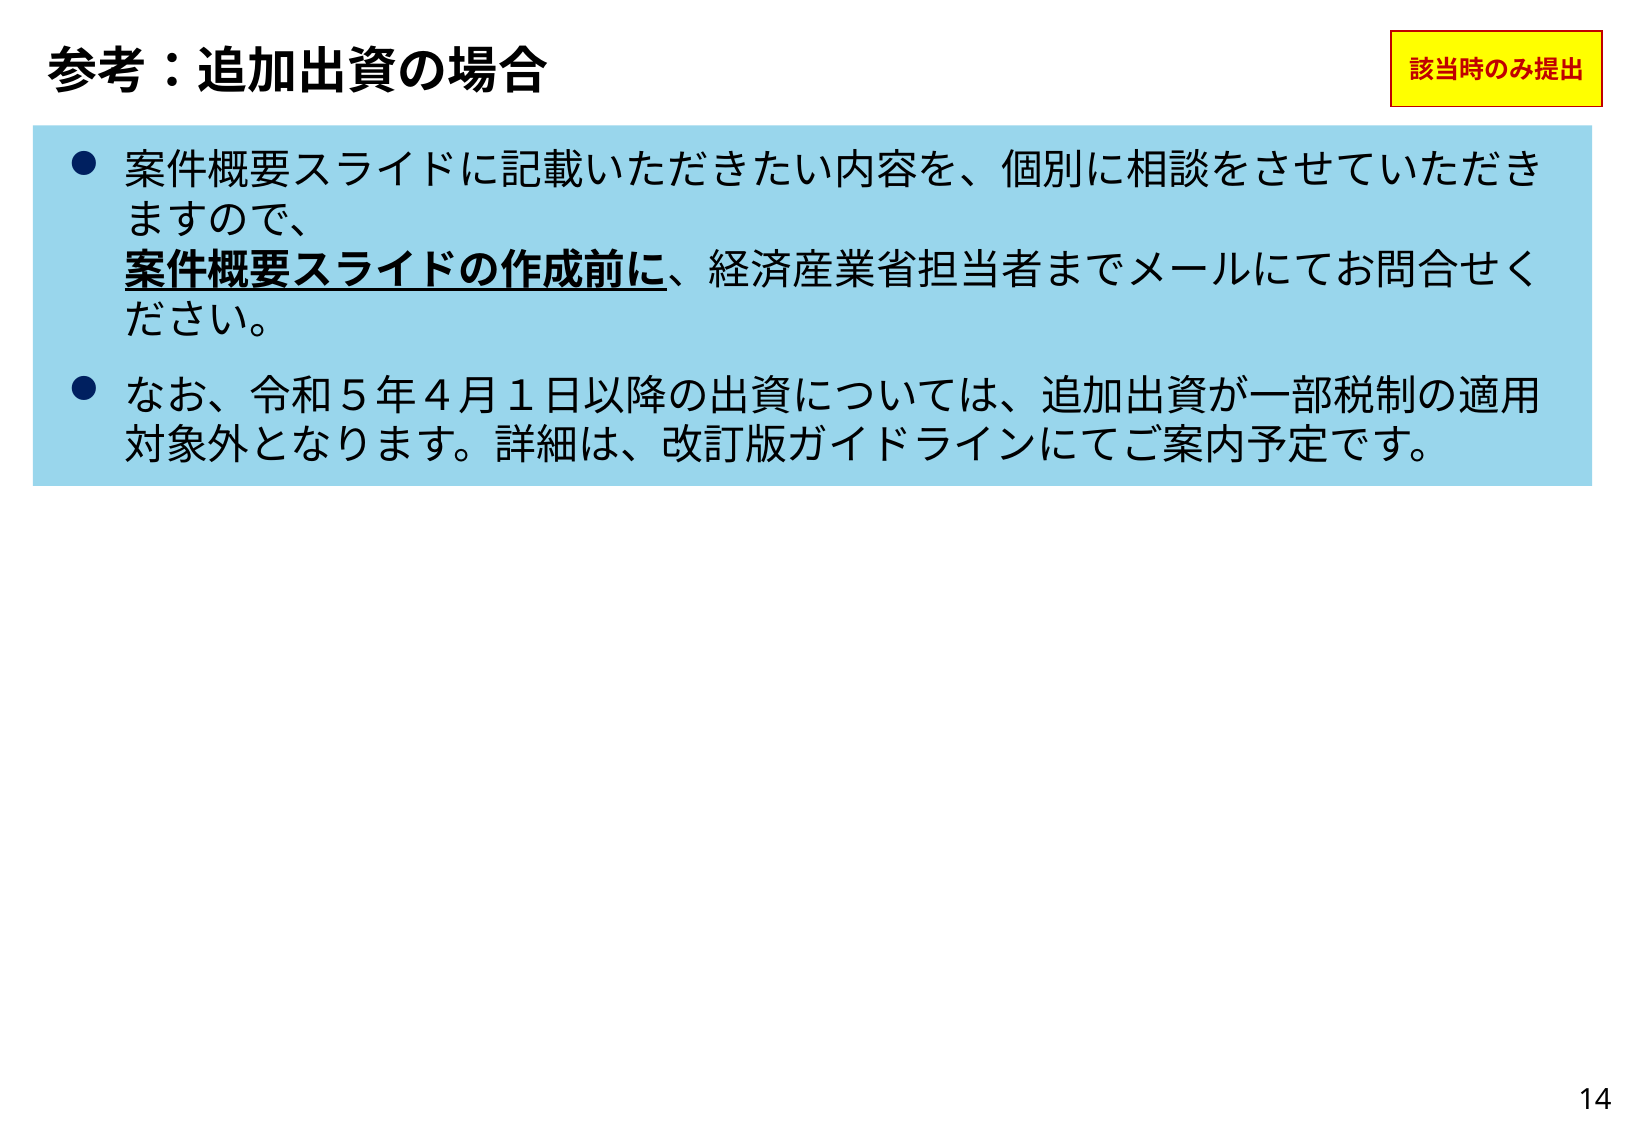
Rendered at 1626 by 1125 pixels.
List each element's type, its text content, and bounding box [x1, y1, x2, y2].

slide_number 14 [1247, 1070, 1625, 1125]
text_box 該当時のみ提出 [1391, 30, 1602, 107]
title 参考：追加出資の場合 [32, 30, 1391, 107]
text_box 案件概要スライドに記載いただきたい内容を、個別に相談をさせていただきますので、 案件概要スライドの作成前に、経済産業省担当者までメールにてお問合せください。 なお、令和５年４月１日以降の出資については、追加出資が一部税制の適用対象外となります。詳細は、改訂版ガイドラインにてご案内予定です。 [32, 125, 1593, 486]
